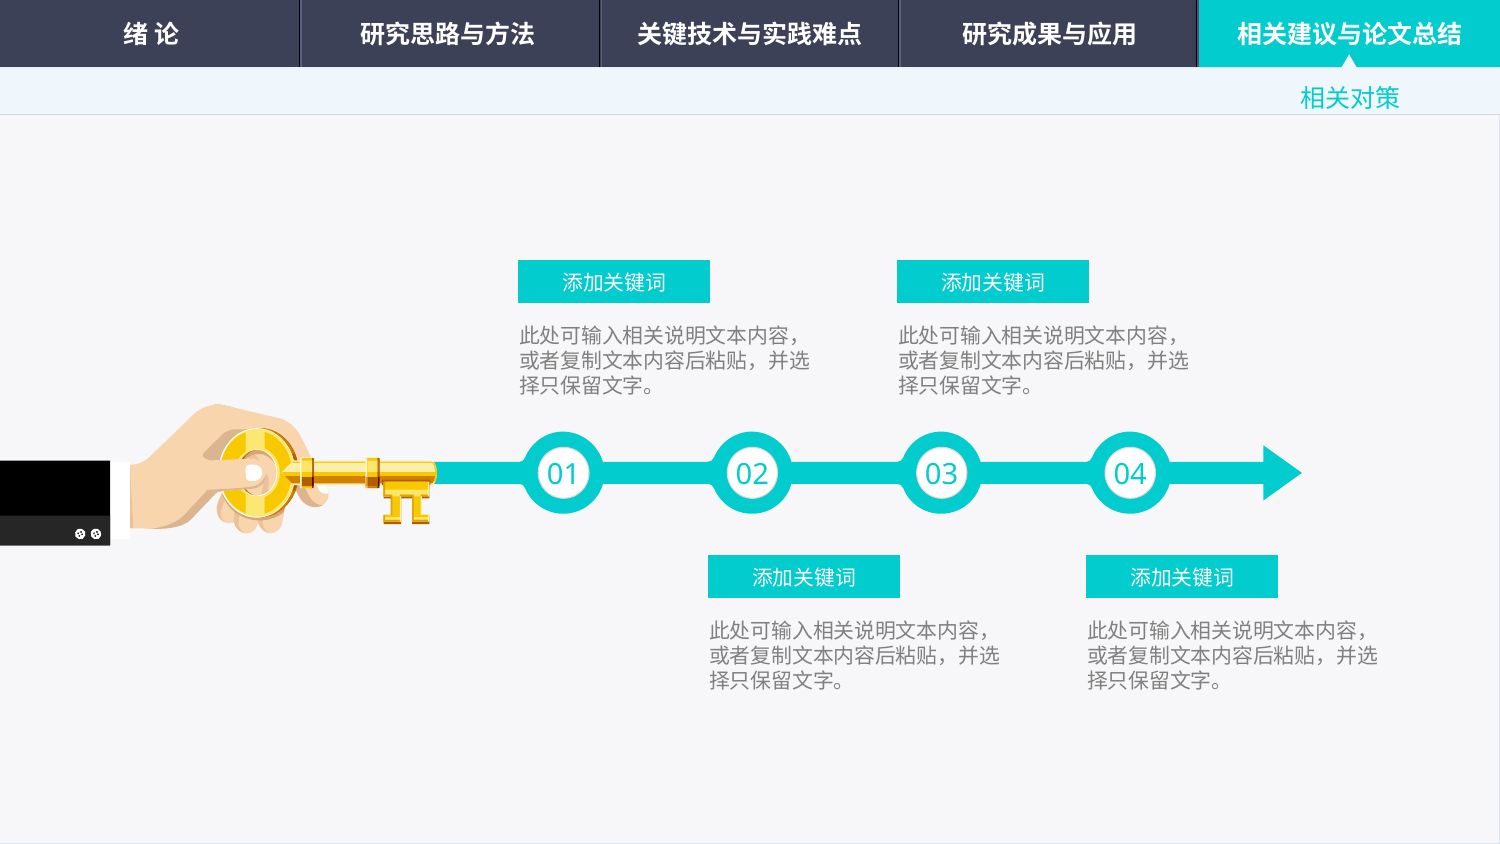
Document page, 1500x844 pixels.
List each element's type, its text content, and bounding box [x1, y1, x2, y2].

text_box 添加关键词 [1084, 552, 1281, 601]
text_box 此处可输入相关说明文本内容，或者复制文本内容后粘贴，并选择只保留文字。 [709, 617, 1010, 693]
text_box 研究思路与方法 [297, 9, 599, 59]
text_box [792, 431, 983, 514]
text_box 此处可输入相关说明文本内容，或者复制文本内容后粘贴，并选择只保留文字。 [519, 322, 820, 398]
text_box 03 [910, 447, 974, 498]
text_box 02 [720, 447, 784, 498]
text_box [1170, 445, 1302, 501]
text_box 添加关键词 [895, 257, 1092, 306]
text_box 关键技术与实践难点 [599, 9, 899, 59]
text_box 绪 论 [0, 9, 297, 59]
text_box 添加关键词 [516, 257, 713, 306]
text_box 此处可输入相关说明文本内容，或者复制文本内容后粘贴，并选择只保留文字。 [1087, 617, 1388, 693]
text_box 相关建议与论文总结 [1199, 9, 1500, 59]
text_box 添加关键词 [706, 552, 903, 601]
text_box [0, 401, 438, 546]
text_box 研究成果与应用 [899, 9, 1199, 59]
text_box 01 [532, 447, 596, 498]
text_box [603, 431, 793, 514]
text_box 此处可输入相关说明文本内容，或者复制文本内容后粘贴，并选择只保留文字。 [898, 322, 1199, 398]
text_box 相关对策 [1285, 59, 1416, 120]
text_box [443, 431, 605, 514]
text_box [981, 431, 1172, 514]
text_box 04 [1098, 447, 1162, 498]
